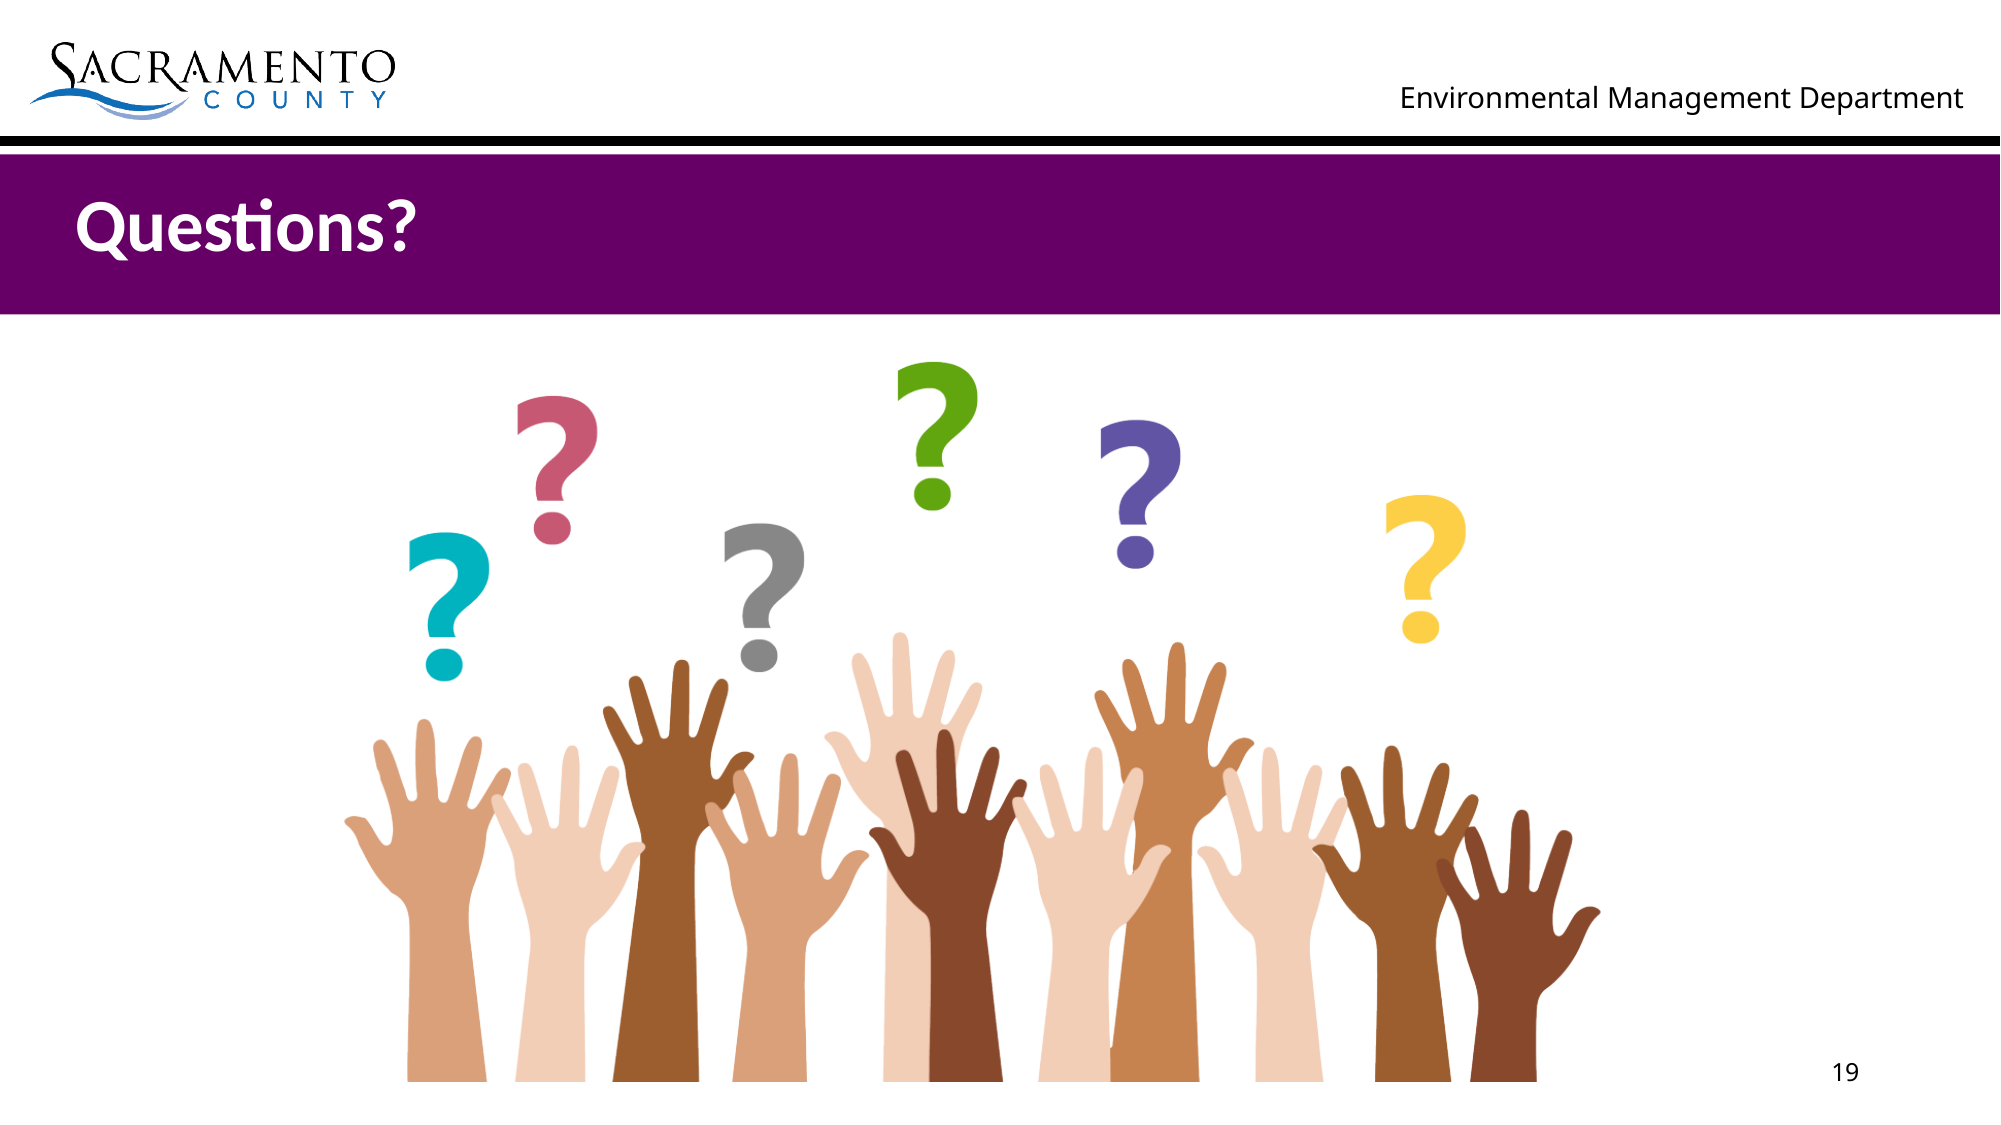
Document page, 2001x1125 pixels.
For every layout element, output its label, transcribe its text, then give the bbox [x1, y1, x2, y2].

text_box [0, 154, 2000, 315]
picture [28, 42, 396, 120]
title Environmental Management Department [1397, 77, 1989, 140]
title Environmental Management Department [1397, 141, 1989, 268]
text_box Questions? [72, 174, 836, 267]
text_box 19 [1825, 1053, 1872, 1091]
picture [337, 339, 1608, 1082]
